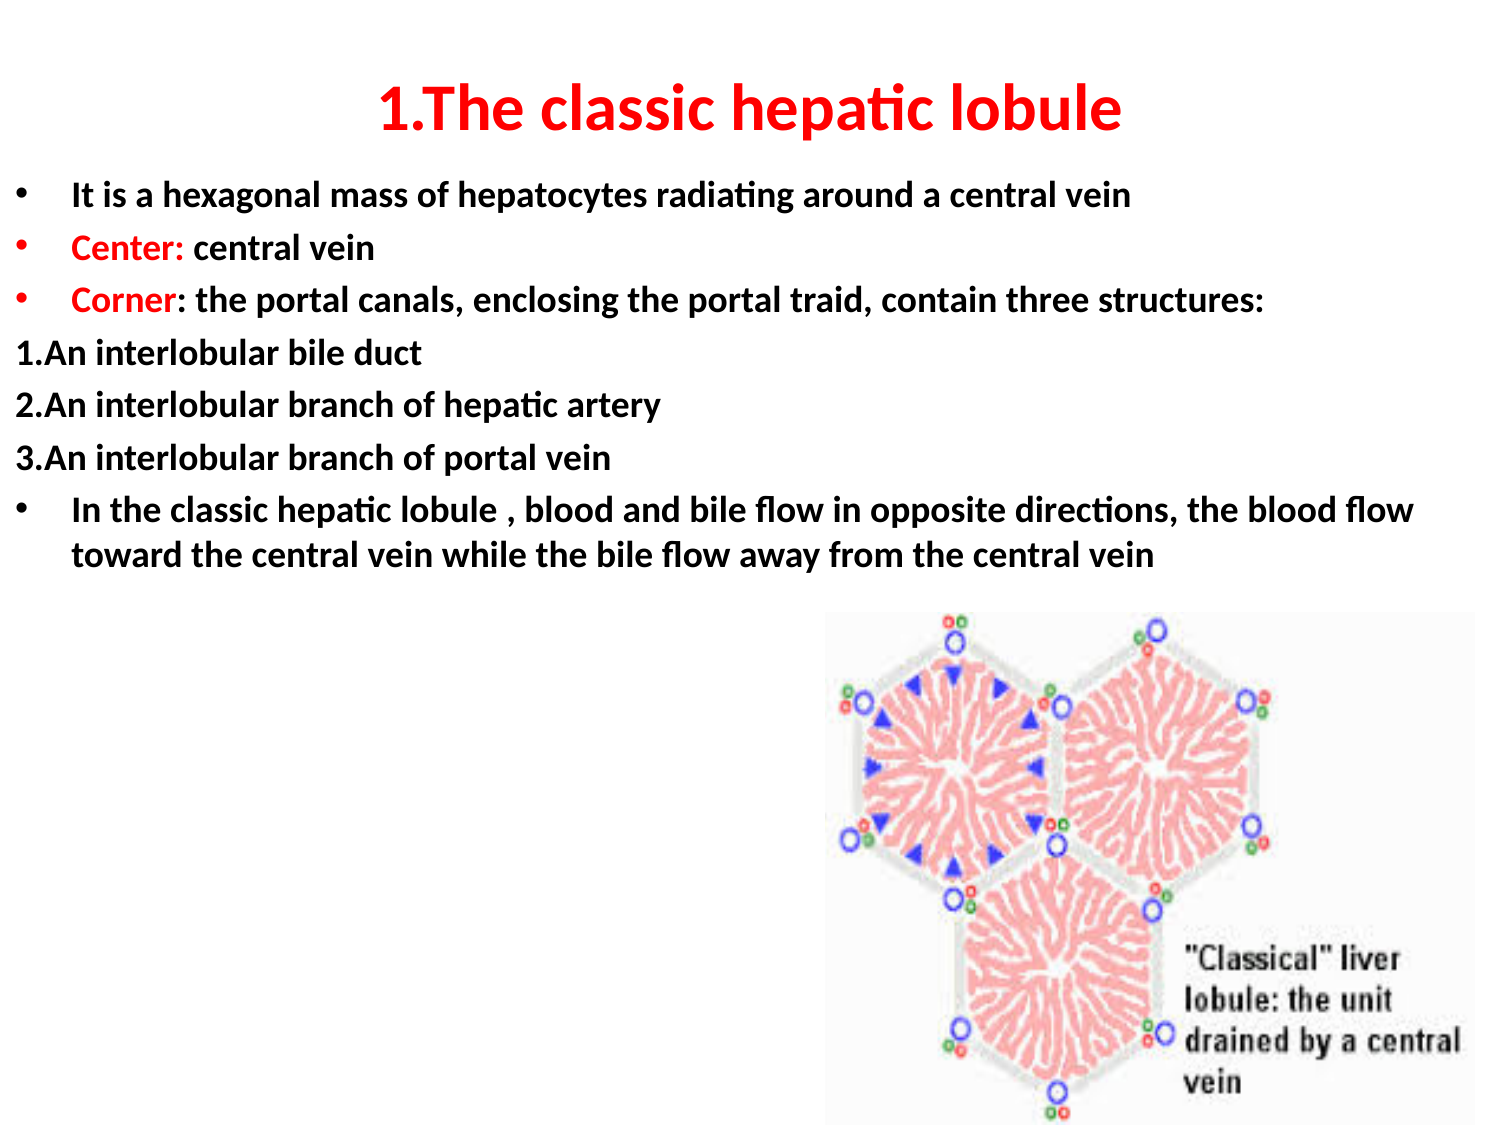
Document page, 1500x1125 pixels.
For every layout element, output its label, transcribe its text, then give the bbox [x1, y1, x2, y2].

list It is a hexagonal mass of hepatocytes radiating around a central vein Center: central vein Corner: the portal canals, enclosing the portal traid, contain three structures: 1.An interlobular bile duct 2.An interlobular branch of hepatic artery 3.An interlobular branch of portal vein In the classic hepatic lobule , blood and bile flow in opposite directions, the blood flow toward the central vein while the bile flow away from the central vein [0, 162, 1500, 1125]
picture [824, 612, 1476, 1125]
title 1.The classic hepatic lobule [0, 45, 1500, 162]
